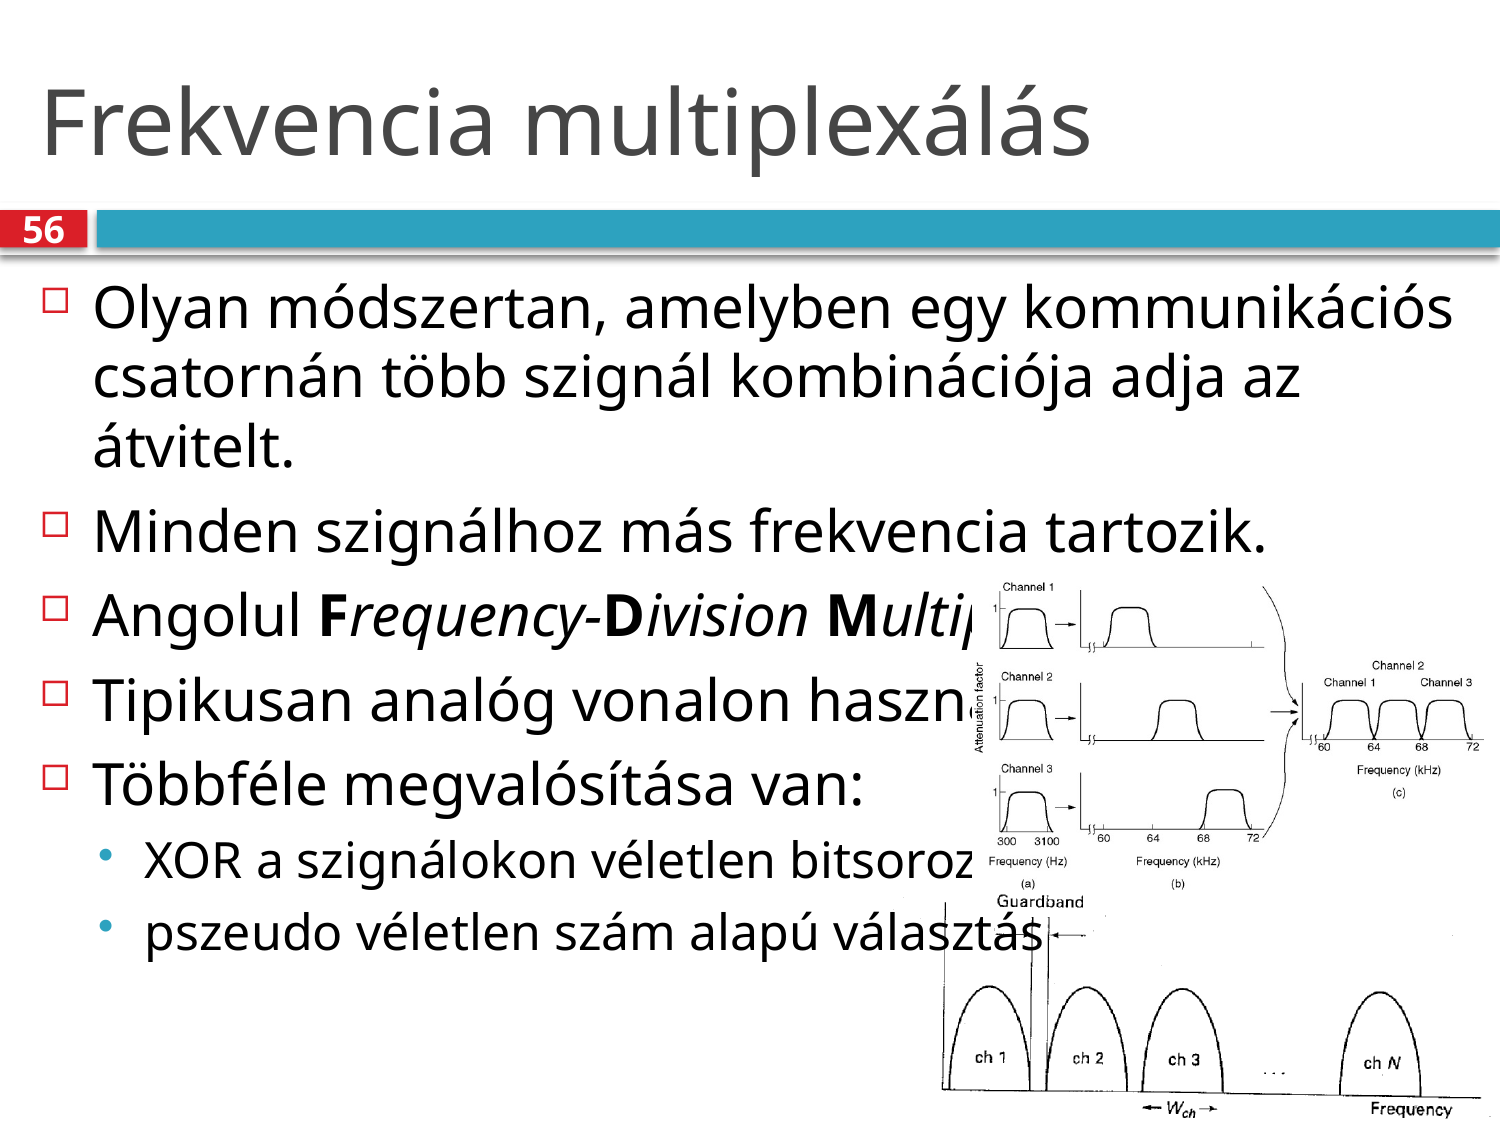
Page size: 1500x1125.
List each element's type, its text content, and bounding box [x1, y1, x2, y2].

list Olyan módszertan, amelyben egy kommunikációs csatornán több szignál kombinációja adja az átvitelt. Minden szignálhoz más frekvencia tartozik. Angolul Frequency-Division Multiplexing Tipikusan analóg vonalon használják. Többféle megvalósítása van: XOR a szignálokon véletlen bitsorozattal, pszeudo véletlen szám alapú választás [24, 262, 1475, 1100]
picture [971, 580, 1484, 890]
title Frekvencia multiplexálás [24, 37, 1475, 200]
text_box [869, 885, 1500, 1125]
slide_number 56 [0, 206, 88, 257]
